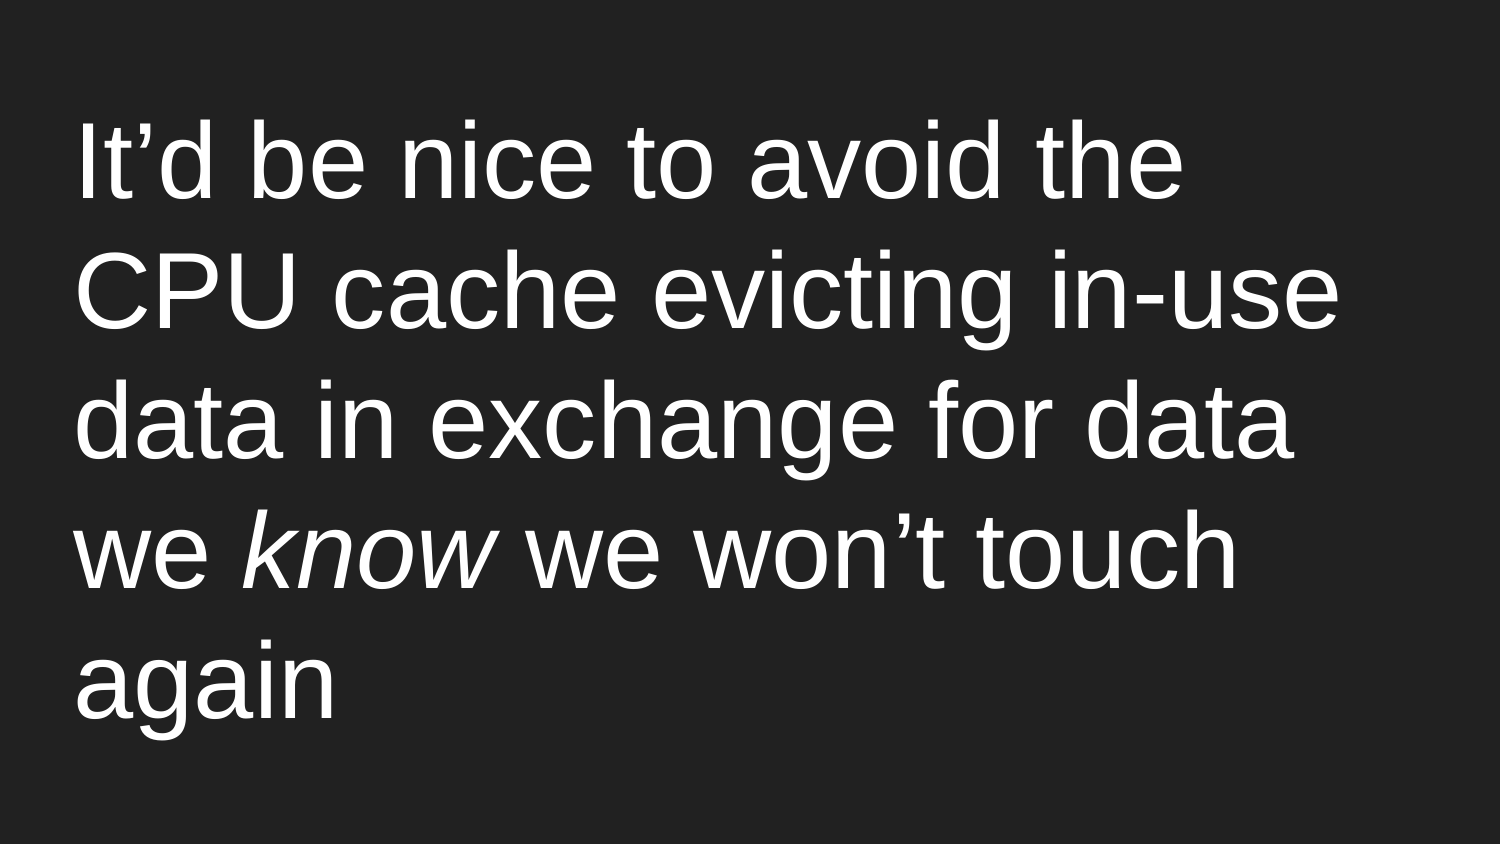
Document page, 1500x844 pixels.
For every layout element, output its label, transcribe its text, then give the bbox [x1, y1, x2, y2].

text_box It’d be nice to avoid the CPU cache evicting in-use data in exchange for data we know we won’t touch again [58, 75, 1454, 755]
